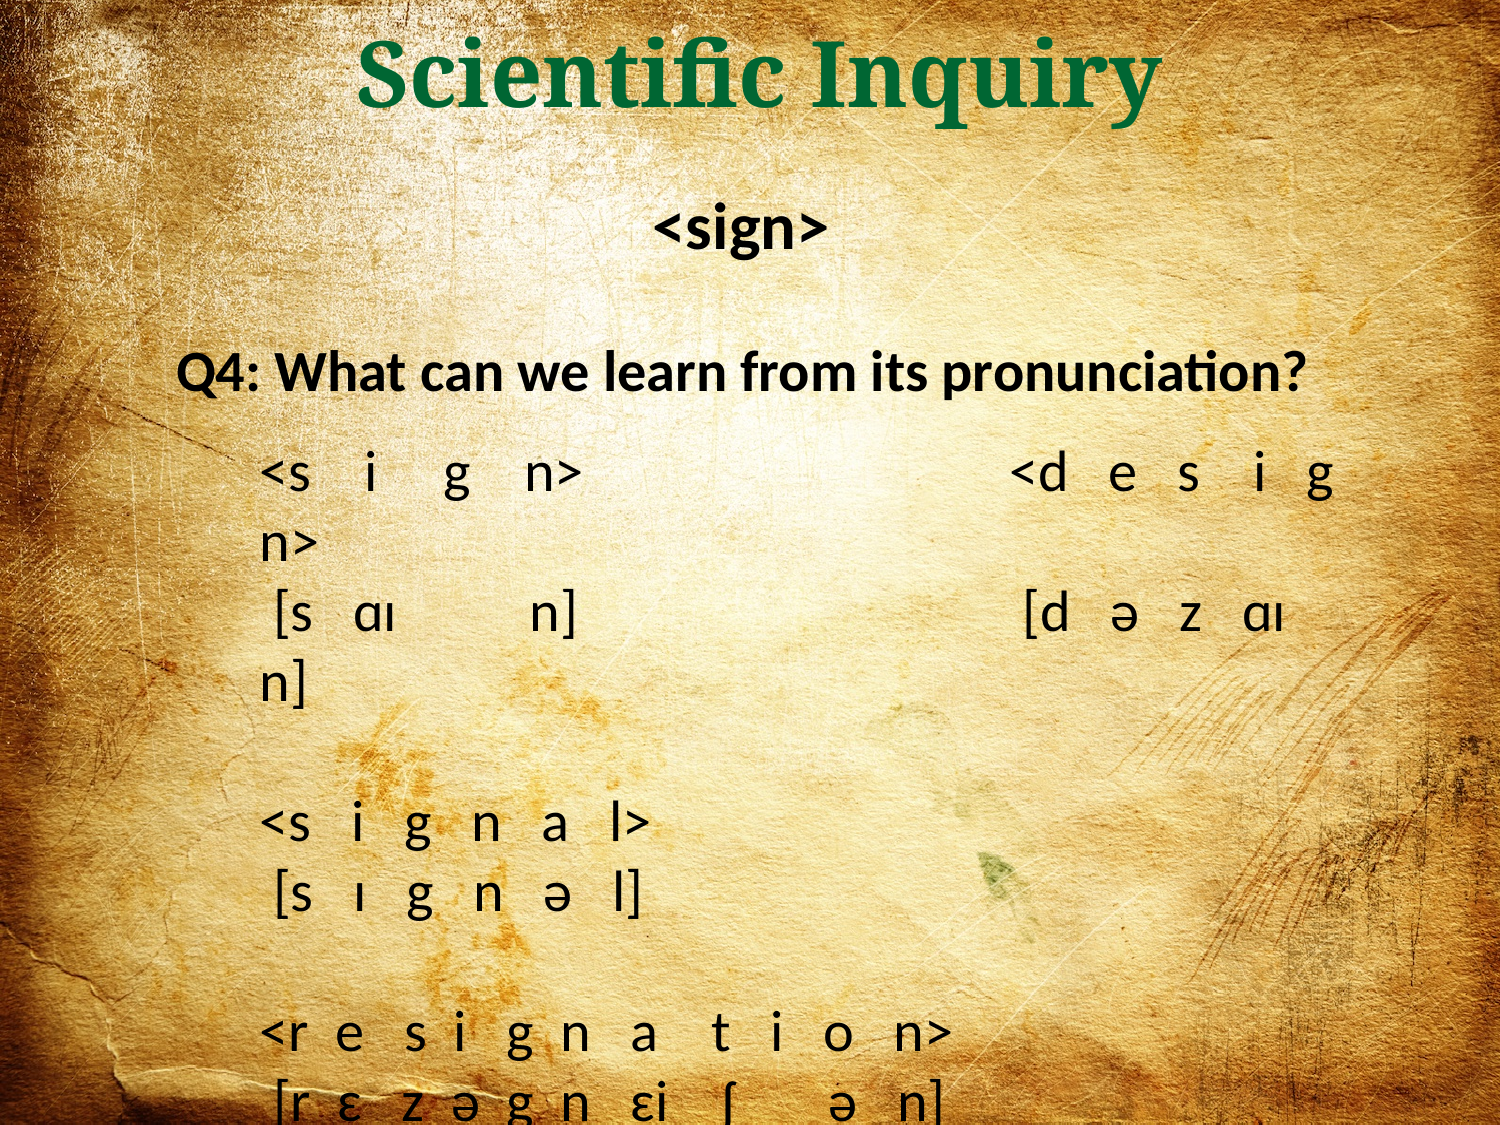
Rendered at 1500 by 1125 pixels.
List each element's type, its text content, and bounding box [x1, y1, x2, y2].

text_box [62, 143, 1480, 1056]
text_box Scientific Inquiry [39, 8, 1480, 140]
picture [0, 0, 1500, 1125]
text_box <sign> Q4: What can we learn from its pronunciation? <s i g n> <d e s i g n> [s ɑɪ n] [d ə z ɑɪ n] <s i g n a l> [s ɪ g n ə l] <r e s i g n a t i o n> [r ɛ z ə g n ɛi ʃ ə n] [95, 175, 1388, 1125]
